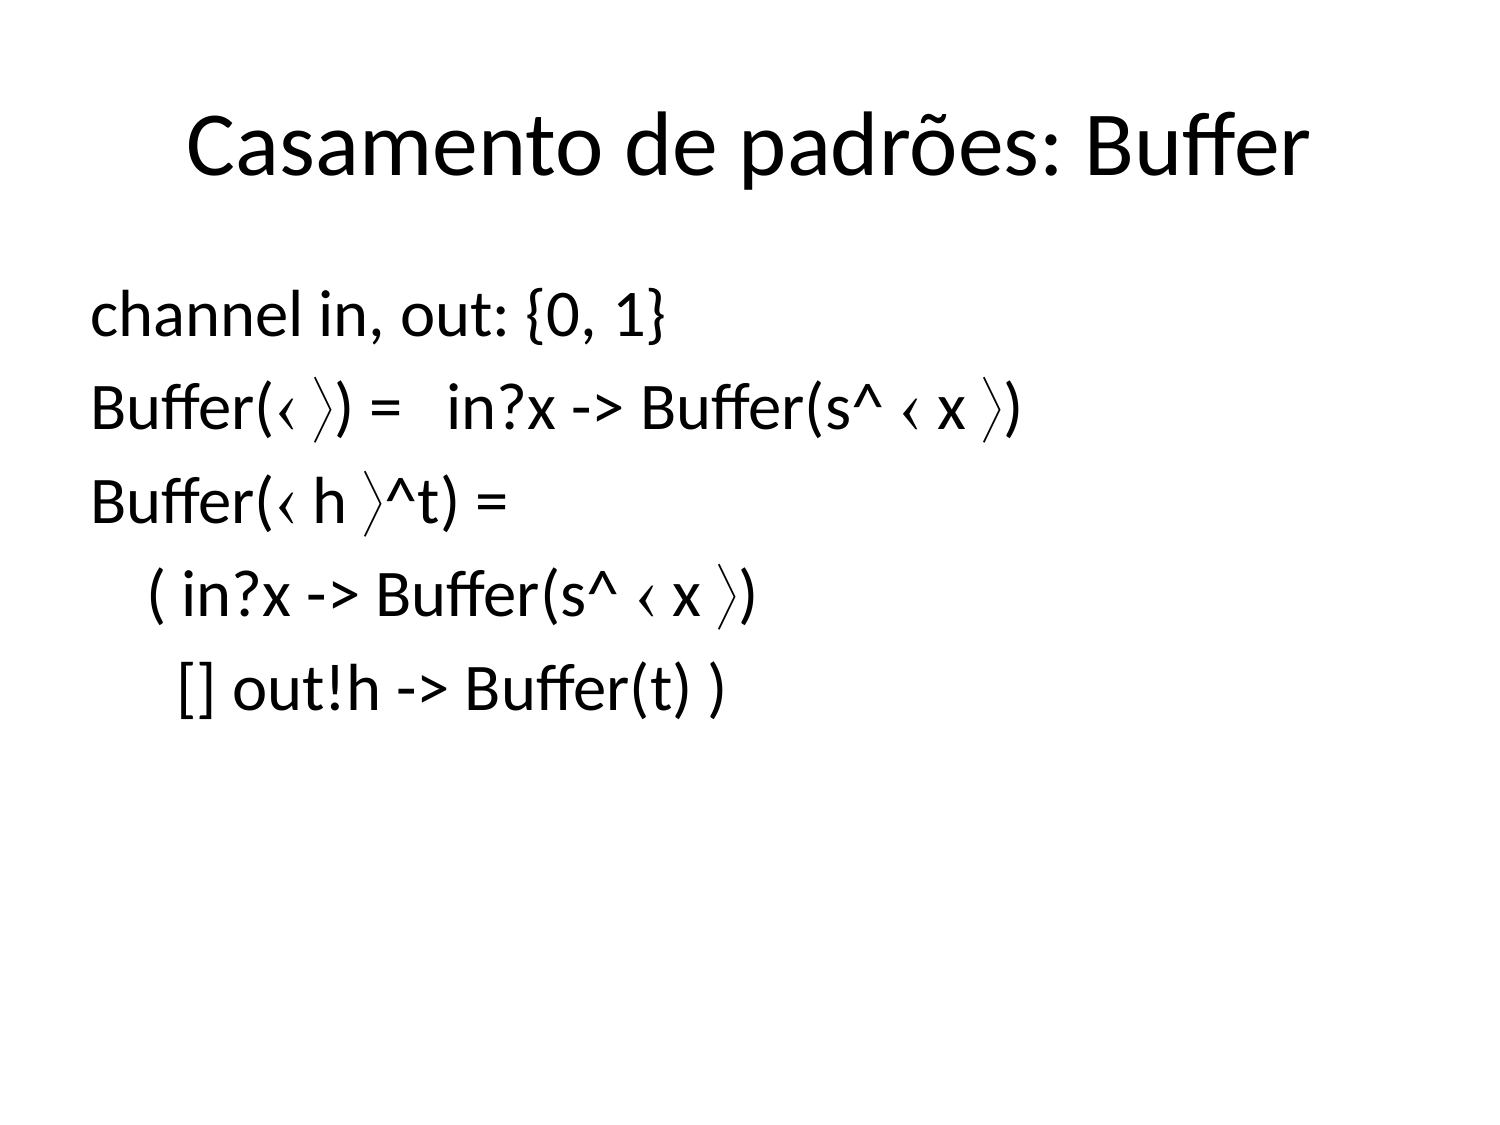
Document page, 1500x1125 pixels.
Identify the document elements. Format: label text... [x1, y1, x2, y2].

list channel in, out: {0, 1} Buffer( ) = in?x -> Buffer(s^  x ) Buffer( h ^t) = ( in?x -> Buffer(s^  x ) [] out!h -> Buffer(t) ) [75, 262, 1425, 1005]
title Casamento de padrões: Buffer [75, 45, 1425, 233]
